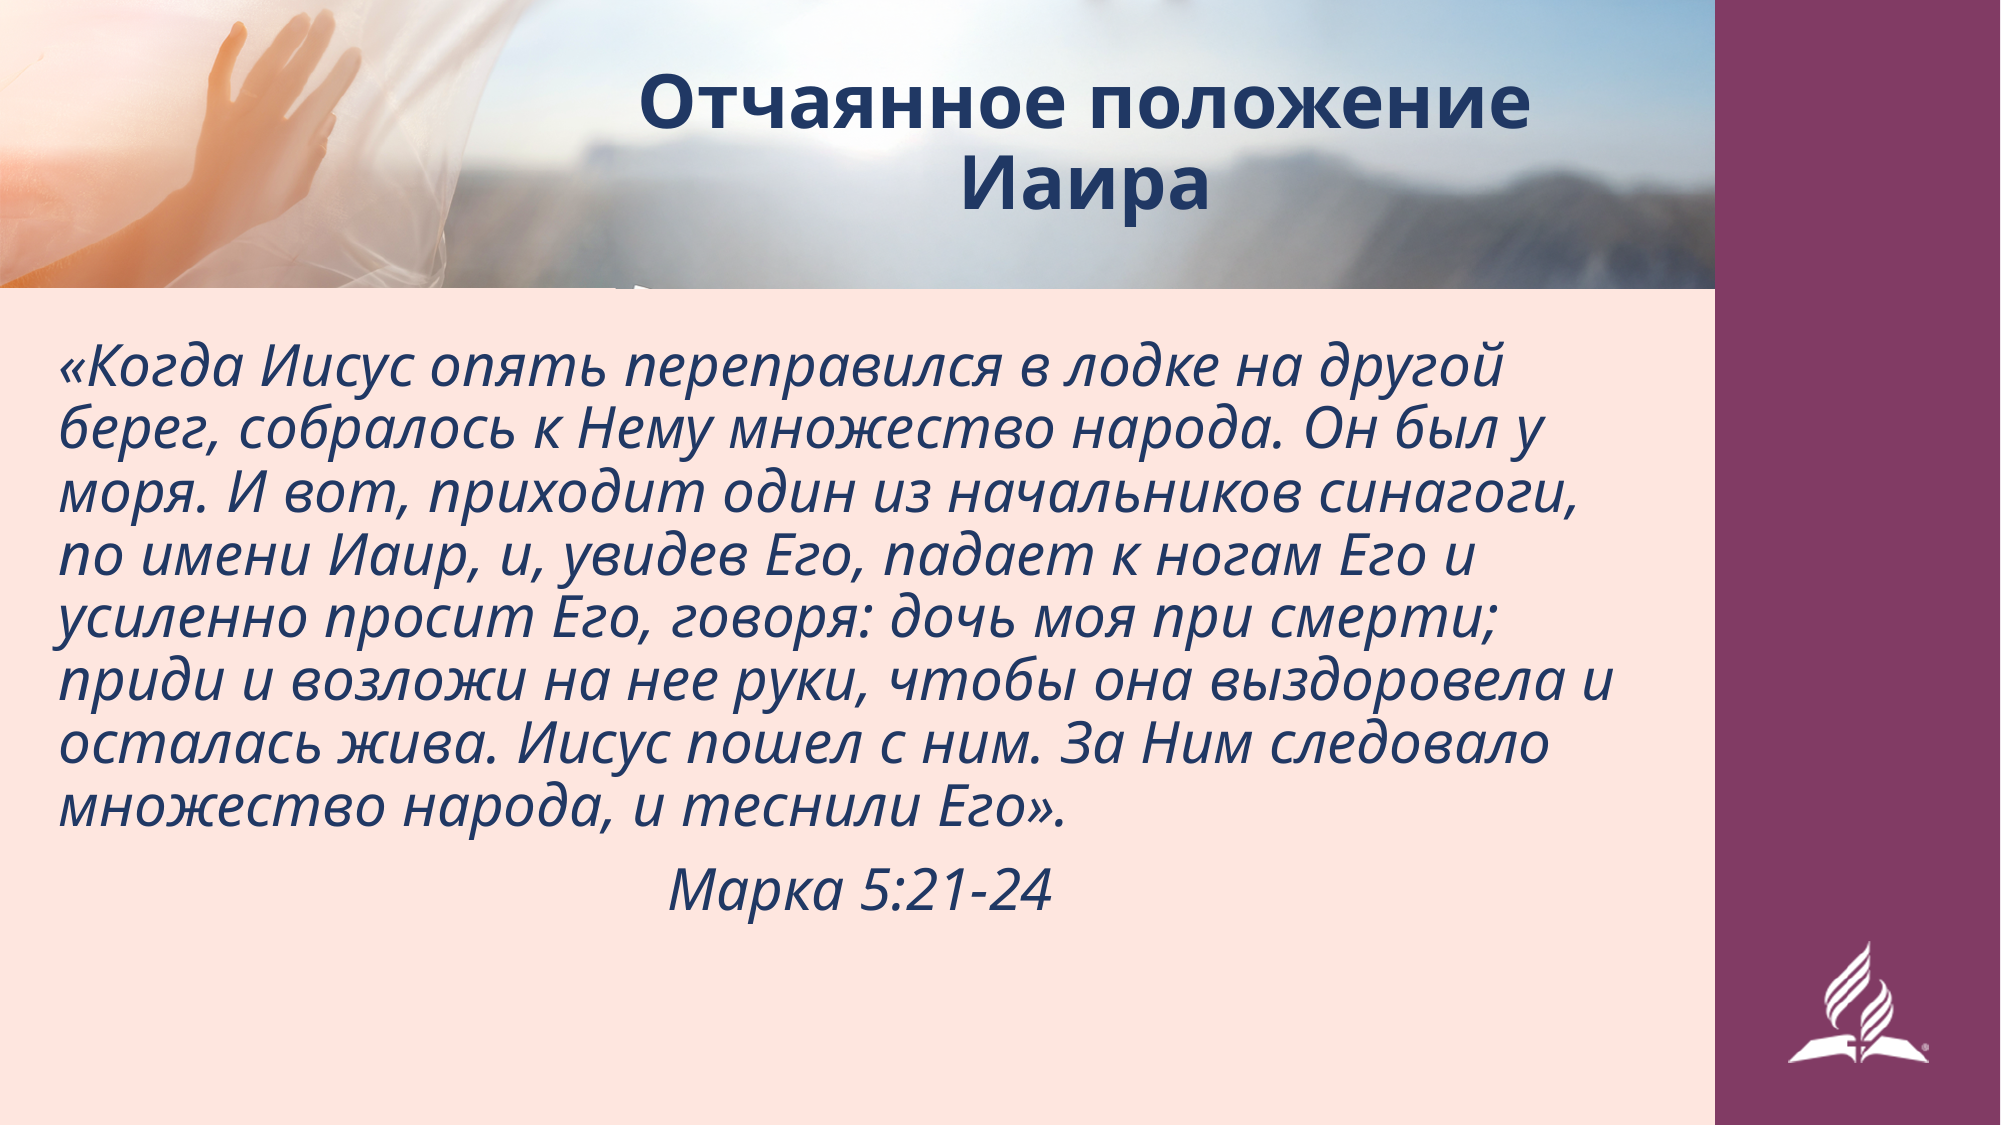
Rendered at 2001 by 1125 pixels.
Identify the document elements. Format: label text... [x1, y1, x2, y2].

picture [0, 0, 2001, 1125]
title Отчаянное положение Иаира [493, 35, 1678, 254]
list «Когда Иисус опять переправился в лодке на другой берег, собралось к Нему множество народа. Он был у моря. И вот, приходит один из начальников синагоги, по имени Иаир, и, увидев Его, падает к ногам Его и усиленно просит Его, говоря: дочь моя при смерти; приди и возложи на нее руки, чтобы она выздоровела и осталась жива. Иисус пошел с ним. За Ним следовало множество народа, и теснили Его». Марка 5:21-24 [43, 328, 1678, 1043]
